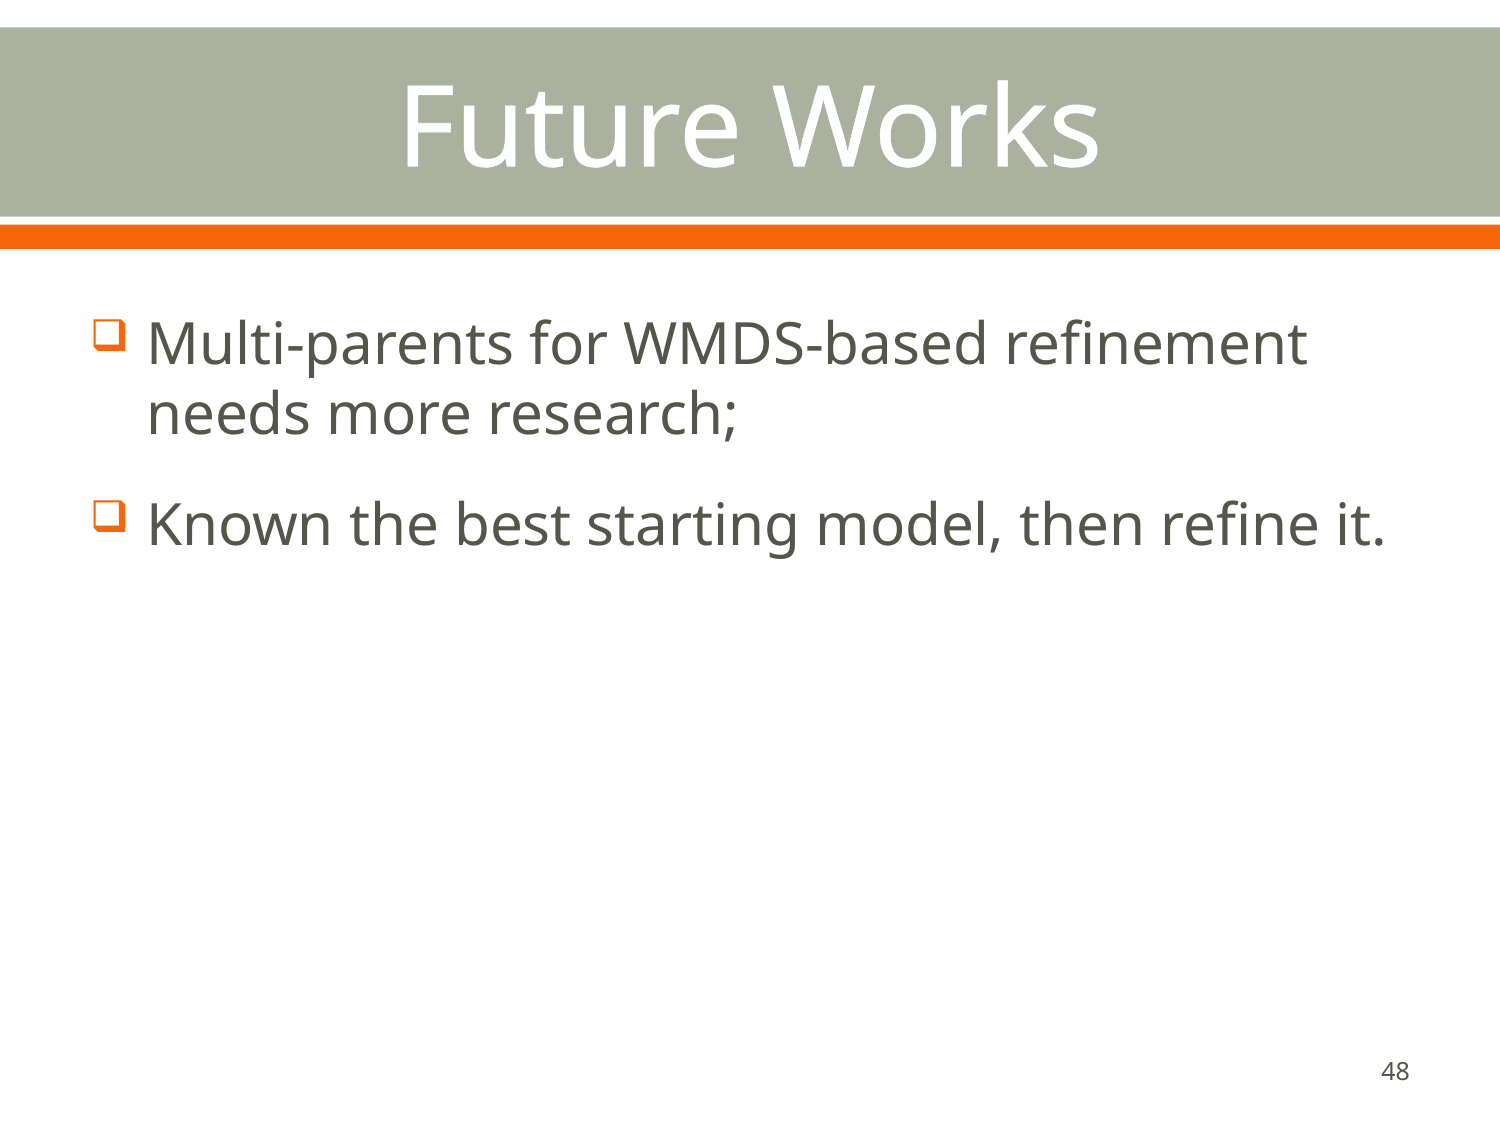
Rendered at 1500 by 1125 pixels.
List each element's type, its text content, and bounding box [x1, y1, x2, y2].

title Future Works [75, 29, 1425, 213]
list Multi-parents for WMDS-based refinement needs more research; Known the best starting model, then refine it. [75, 262, 1475, 675]
slide_number 48 [1074, 1042, 1425, 1103]
